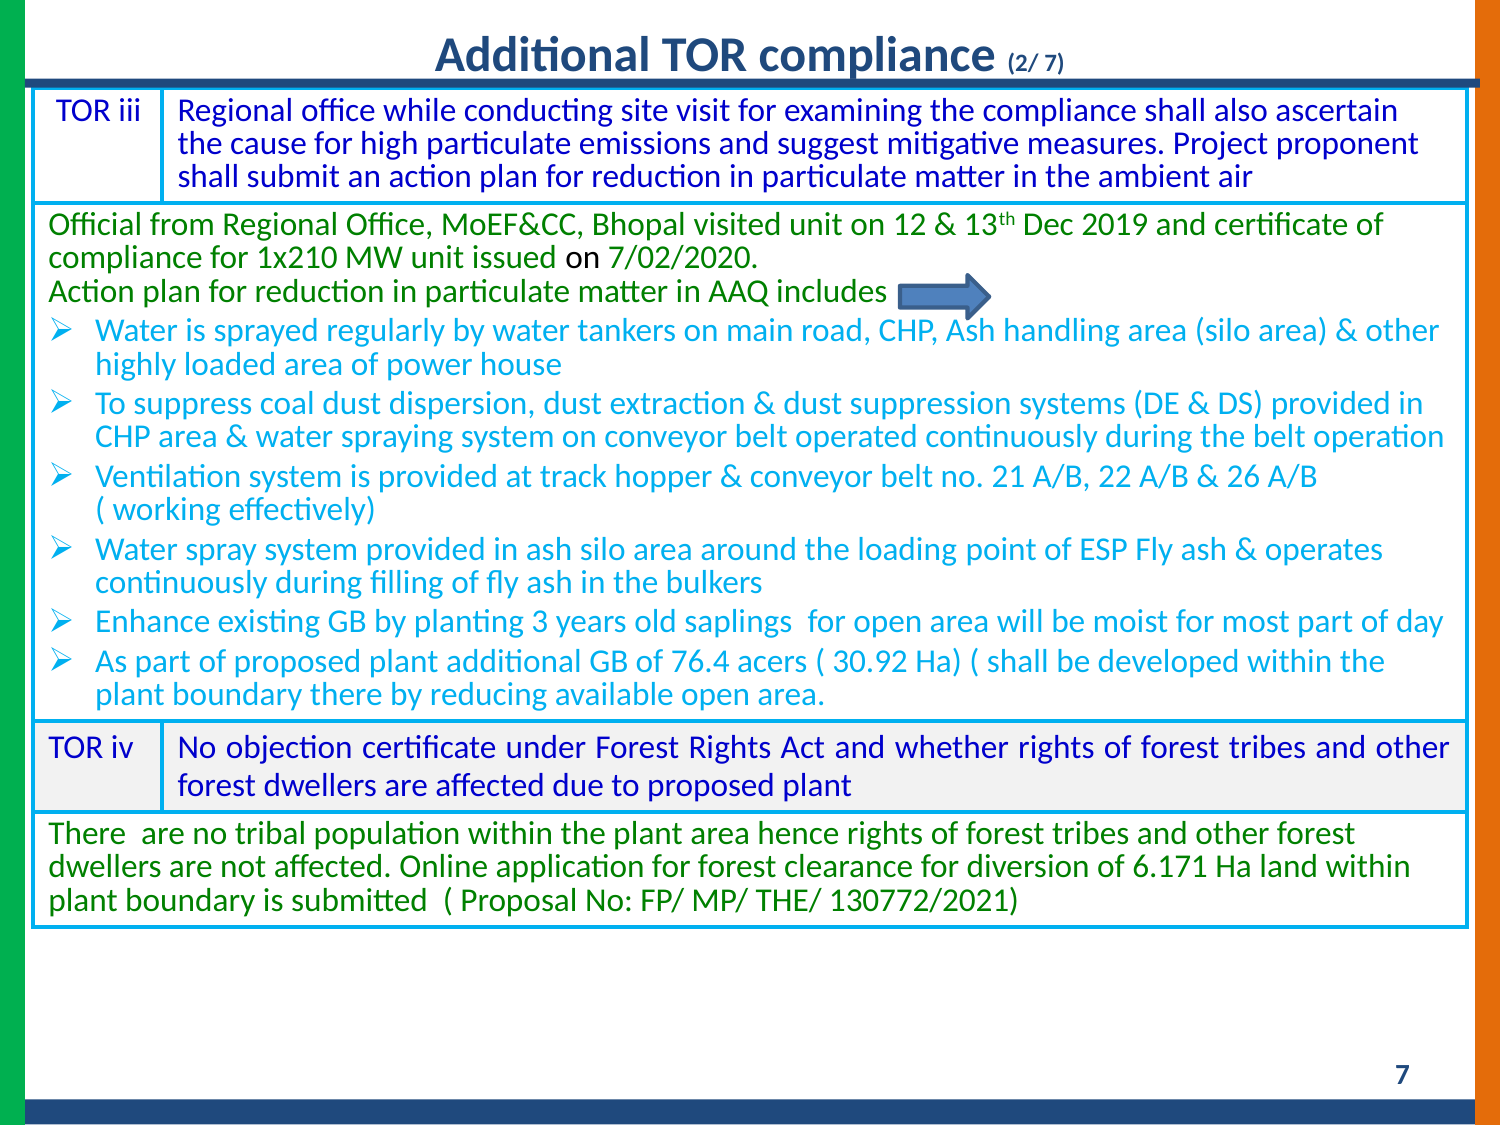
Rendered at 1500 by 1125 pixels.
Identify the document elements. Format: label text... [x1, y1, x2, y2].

text_box [897, 273, 992, 321]
text_box [23, 77, 1482, 90]
text_box Additional TOR compliance (2/ 7) [24, 5, 1475, 89]
table_cell TOR iv [35, 723, 160, 810]
text_box [27, 1097, 1473, 1125]
text_box [0, 0, 27, 1125]
slide_number 7 [1074, 1042, 1425, 1103]
table_cell There are no tribal population within the plant area hence rights of forest tribes and other forest dwellers are not affected. Online application for forest clearance for diversion of 6.171 Ha land within plant boundary is submitted ( Proposal No: FP/ MP/ THE/ 130772/2021) [35, 814, 1465, 925]
table_header Regional office while conducting site visit for examining the compliance shall also ascertain the cause for high particulate emissions and suggest mitigative measures. Project proponent shall submit an action plan for reduction in particulate matter in the ambient air [164, 90, 1465, 201]
text_box [1473, 0, 1500, 1125]
table_cell No objection certificate under Forest Rights Act and whether rights of forest tribes and other forest dwellers are affected due to proposed plant [164, 723, 1465, 810]
table_header TOR iii [35, 90, 160, 201]
table_cell Official from Regional Office, MoEF&CC, Bhopal visited unit on 12 & 13th Dec 2019 and certificate of compliance for 1x210 MW unit issued on 7/02/2020. Action plan for reduction in particulate matter in AAQ includes Water is sprayed regularly by water tankers on main road, CHP, Ash handling area (silo area) & other highly loaded area of power house To suppress coal dust dispersion, dust extraction & dust suppression systems (DE & DS) provided in CHP area & water spraying system on conveyor belt operated continuously during the belt operation Ventilation system is provided at track hopper & conveyor belt no. 21 A/B, 22 A/B & 26 A/B ( working effectively) Water spray system provided in ash silo area around the loading point of ESP Fly ash & operates continuously during filling of fly ash in the bulkers Enhance existing GB by planting 3 years old saplings for open area will be moist for most part of day As part of proposed plant additional GB of 76.4 acers ( 30.92 Ha) ( shall be developed within the plant boundary there by reducing available open area. [35, 205, 1465, 719]
